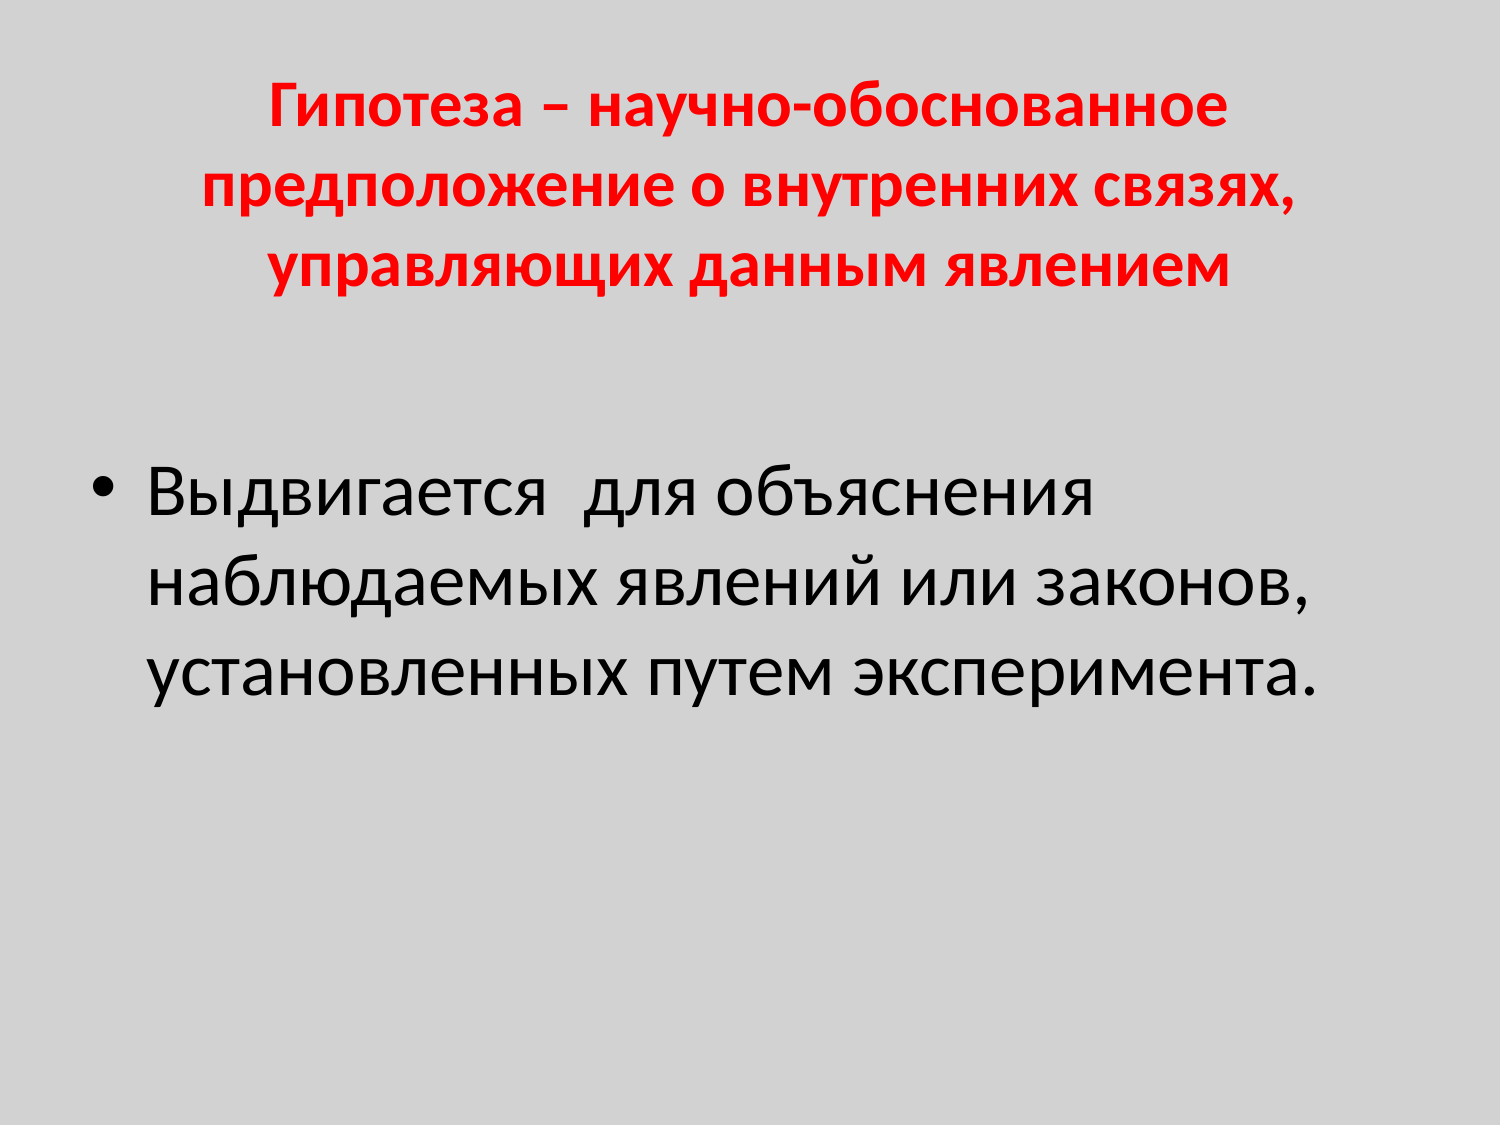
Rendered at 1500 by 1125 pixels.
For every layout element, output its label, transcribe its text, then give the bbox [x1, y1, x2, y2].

list Выдвигается для объяснения наблюдаемых явлений или законов, установленных путем эксперимента. [75, 432, 1425, 1005]
title Гипотеза – научно-обоснованное предположение о внутренних связях, управляющих данным явлением [75, 45, 1425, 315]
